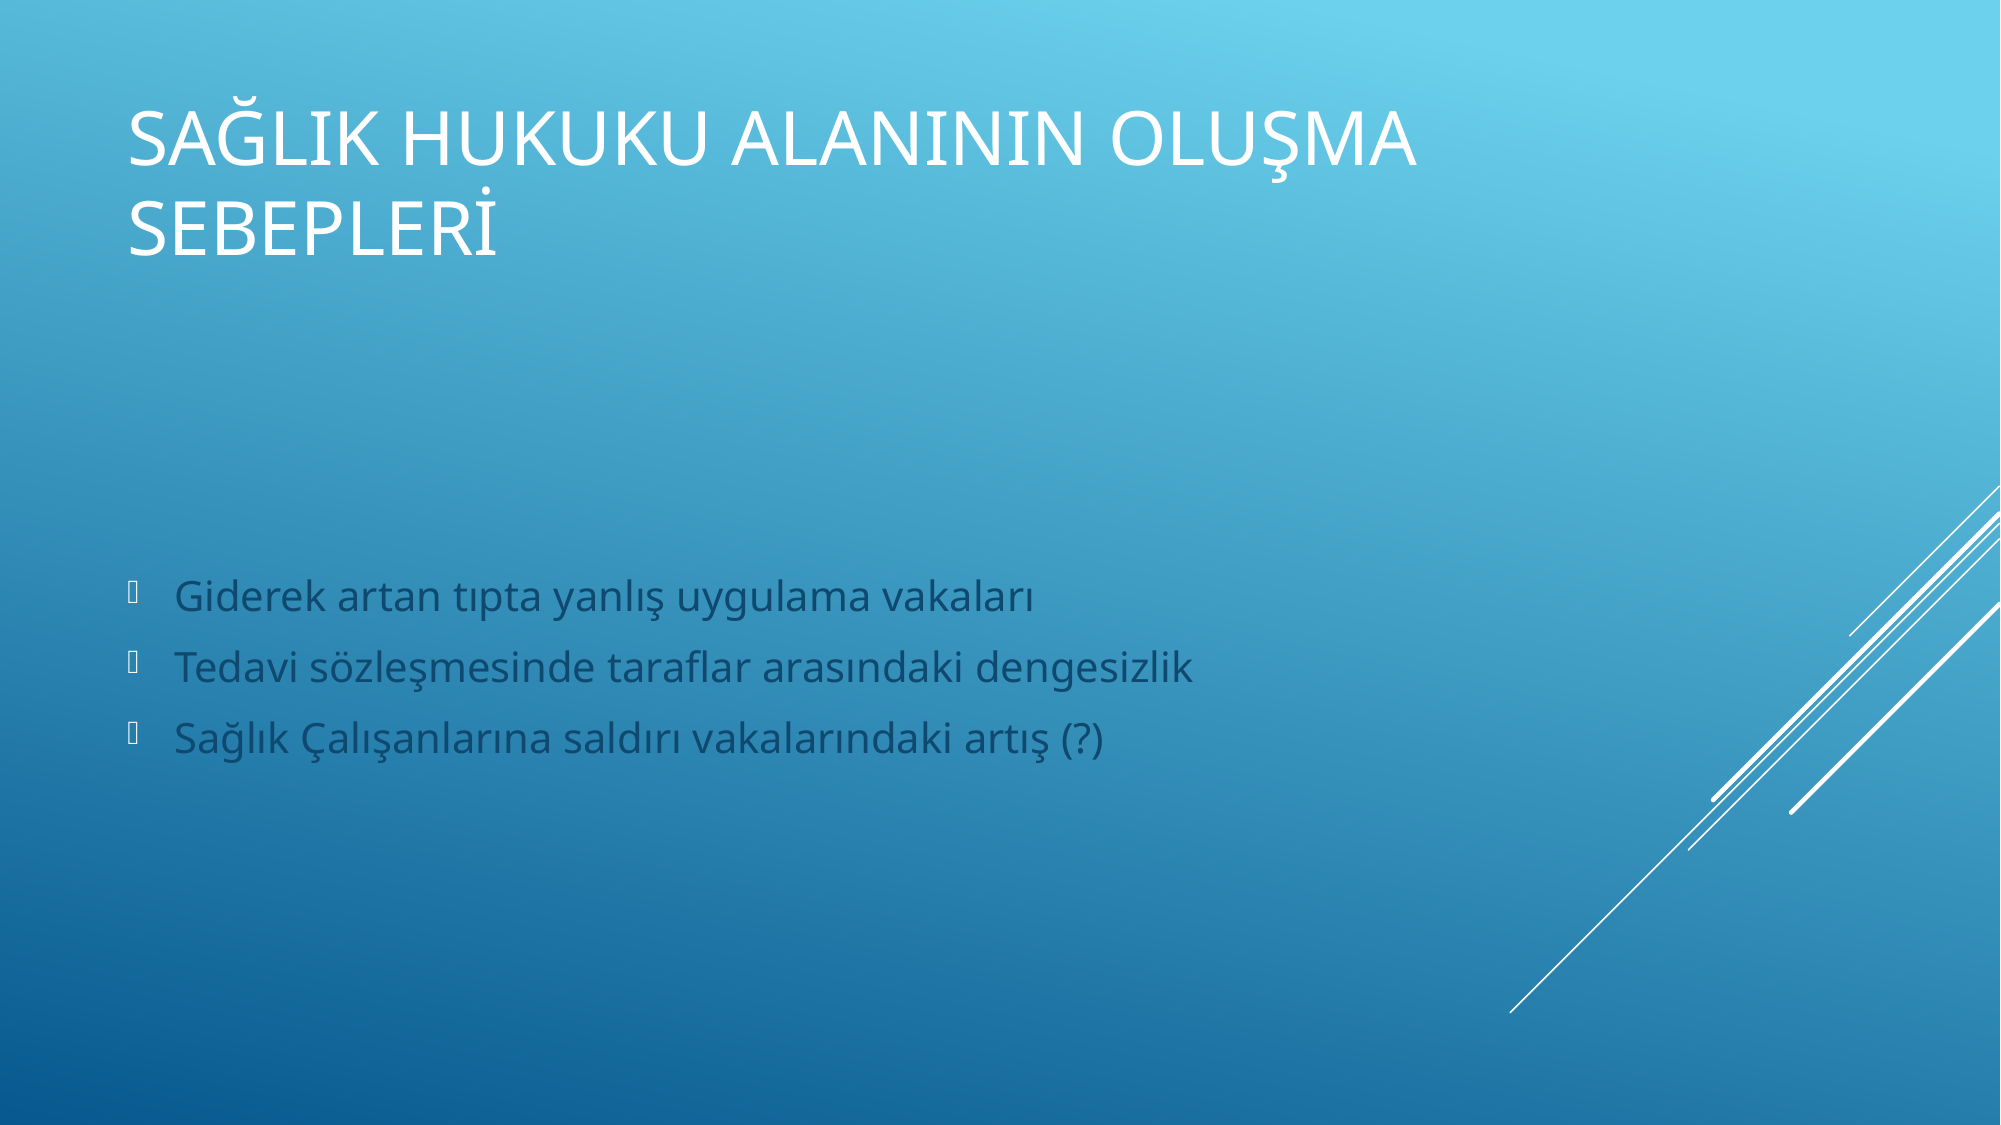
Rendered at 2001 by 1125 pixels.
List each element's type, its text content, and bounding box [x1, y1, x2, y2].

title Sağlık hukuku alanının oluşma sebepleri [112, 56, 1513, 304]
list Giderek artan tıpta yanlış uygulama vakaları Tedavi sözleşmesinde taraflar arasındaki dengesizlik Sağlık Çalışanlarına saldırı vakalarındaki artış (?) [112, 369, 1513, 963]
